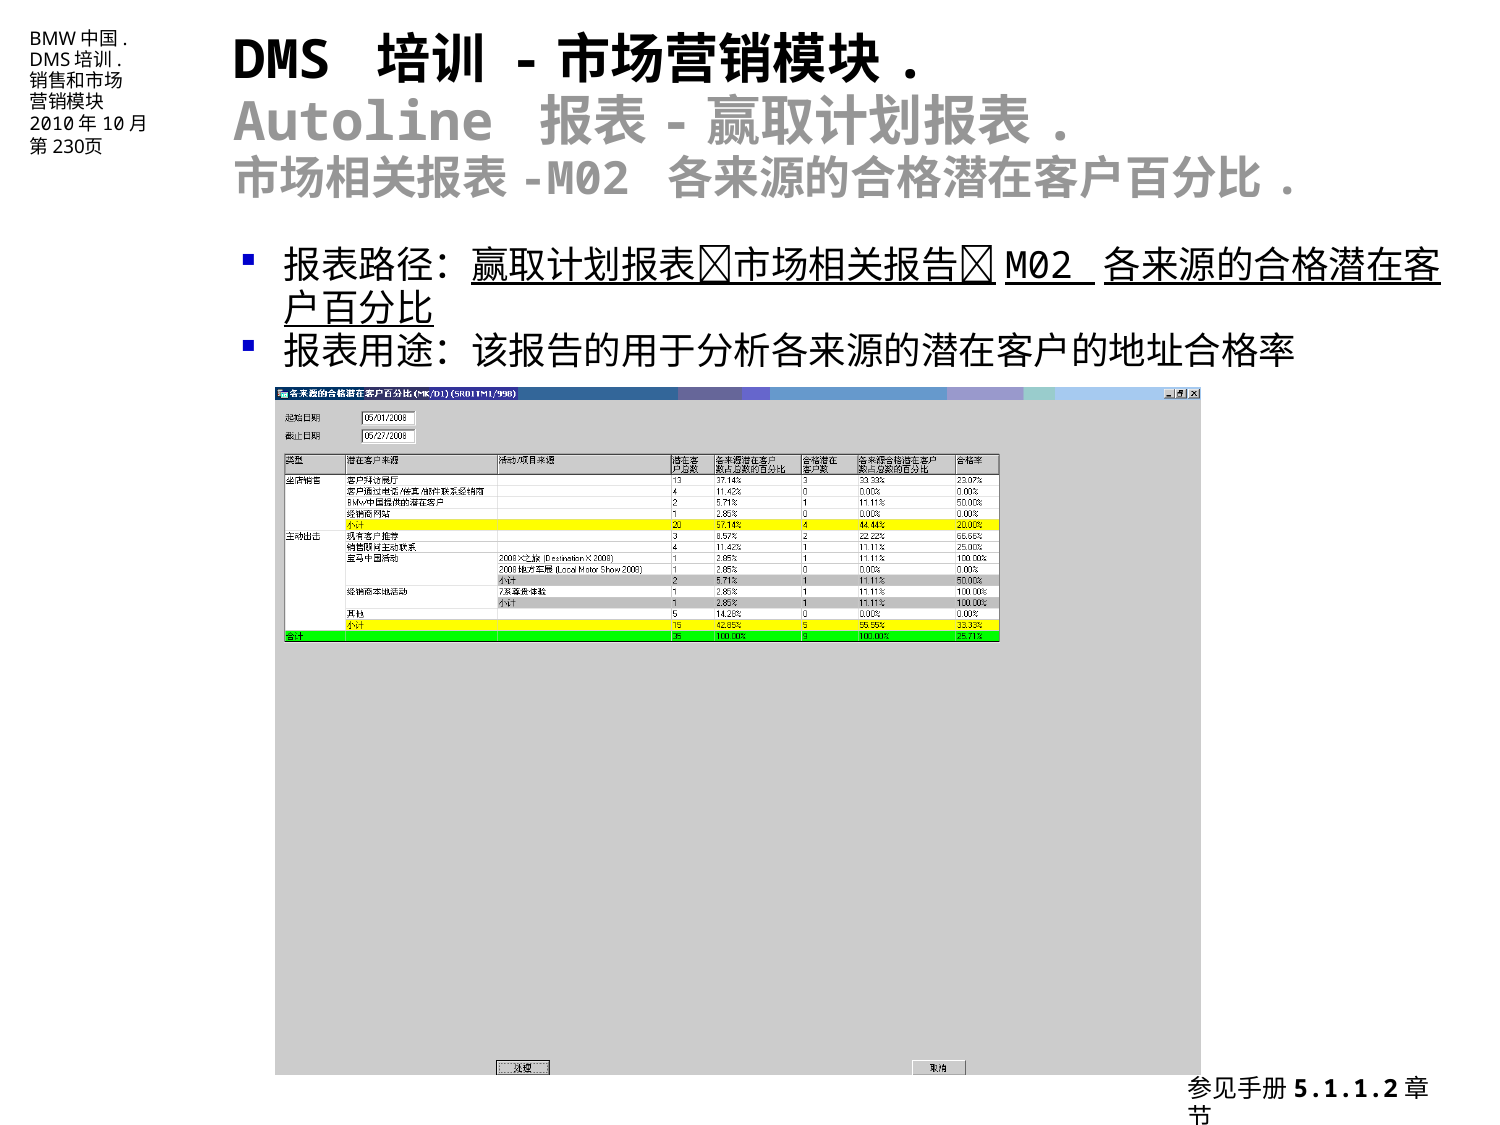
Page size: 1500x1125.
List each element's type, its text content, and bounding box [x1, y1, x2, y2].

text_box 报表路径：赢取计划报表市场相关报告M02 各来源的合格潜在客户百分比 报表用途：该报告的用于分析各来源的潜在客户的地址合格率 [224, 237, 1482, 1055]
picture [274, 387, 1201, 1076]
title DMS 培训 -市场营销模块. Autoline 报表-赢取计划报表. 市场相关报表-M02 各来源的合格潜在客户百分比. [219, 21, 1475, 203]
text_box 参见手册5.1.1.2章节 [1187, 1074, 1451, 1125]
